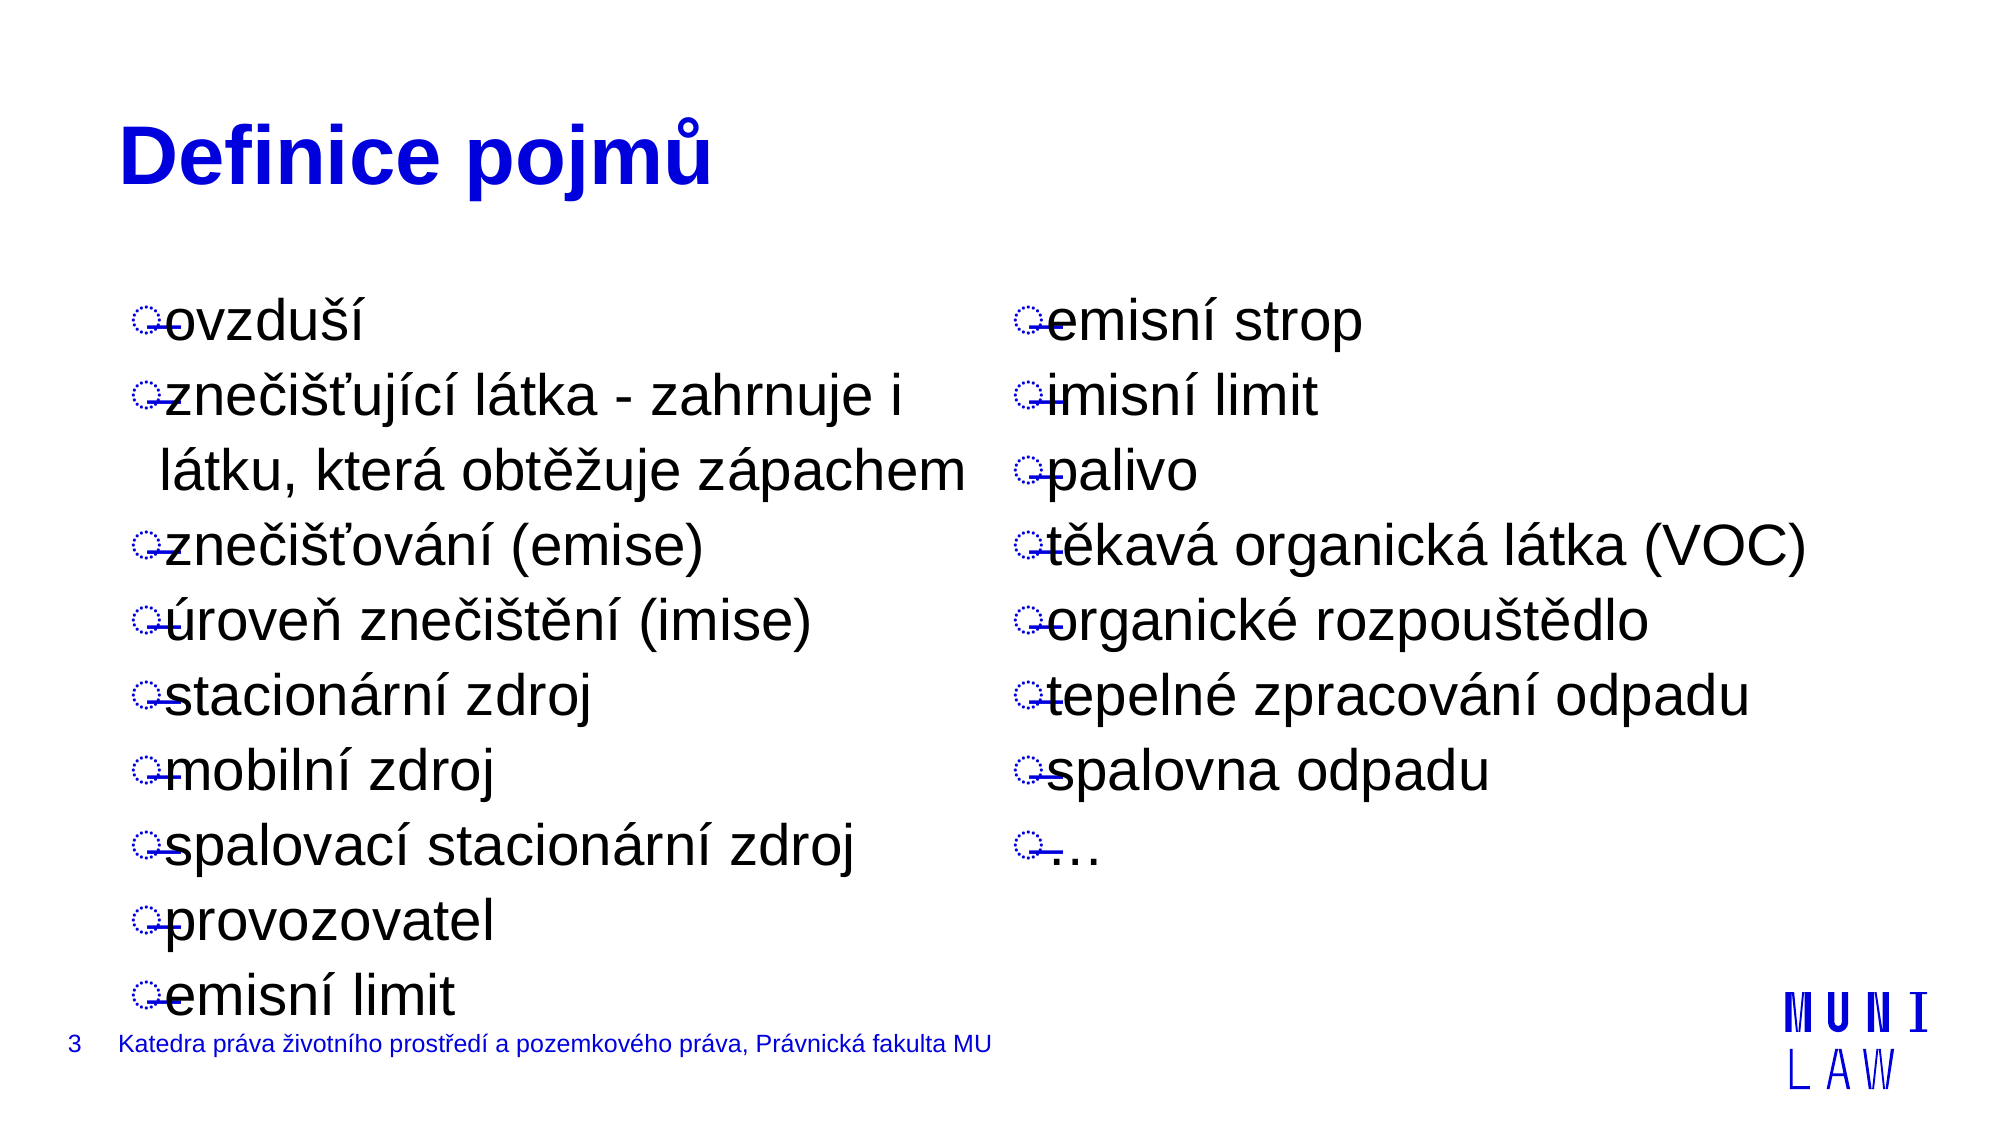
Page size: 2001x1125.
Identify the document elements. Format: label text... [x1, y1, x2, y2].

list ovzduší znečišťující látka - zahrnuje i látku, která obtěžuje zápachem znečišťování (emise) úroveň znečištění (imise) stacionární zdroj mobilní zdroj spalovací stacionární zdroj provozovatel emisní limit emisní strop imisní limit palivo těkavá organická látka (VOC) organické rozpouštědlo tepelné zpracování odpadu spalovna odpadu … [118, 277, 1883, 957]
slide_number 3 [67, 1021, 110, 1063]
footer Katedra práva životního prostředí a pozemkového práva, Právnická fakulta MU [118, 1021, 1418, 1063]
title Definice pojmů [118, 118, 1883, 193]
